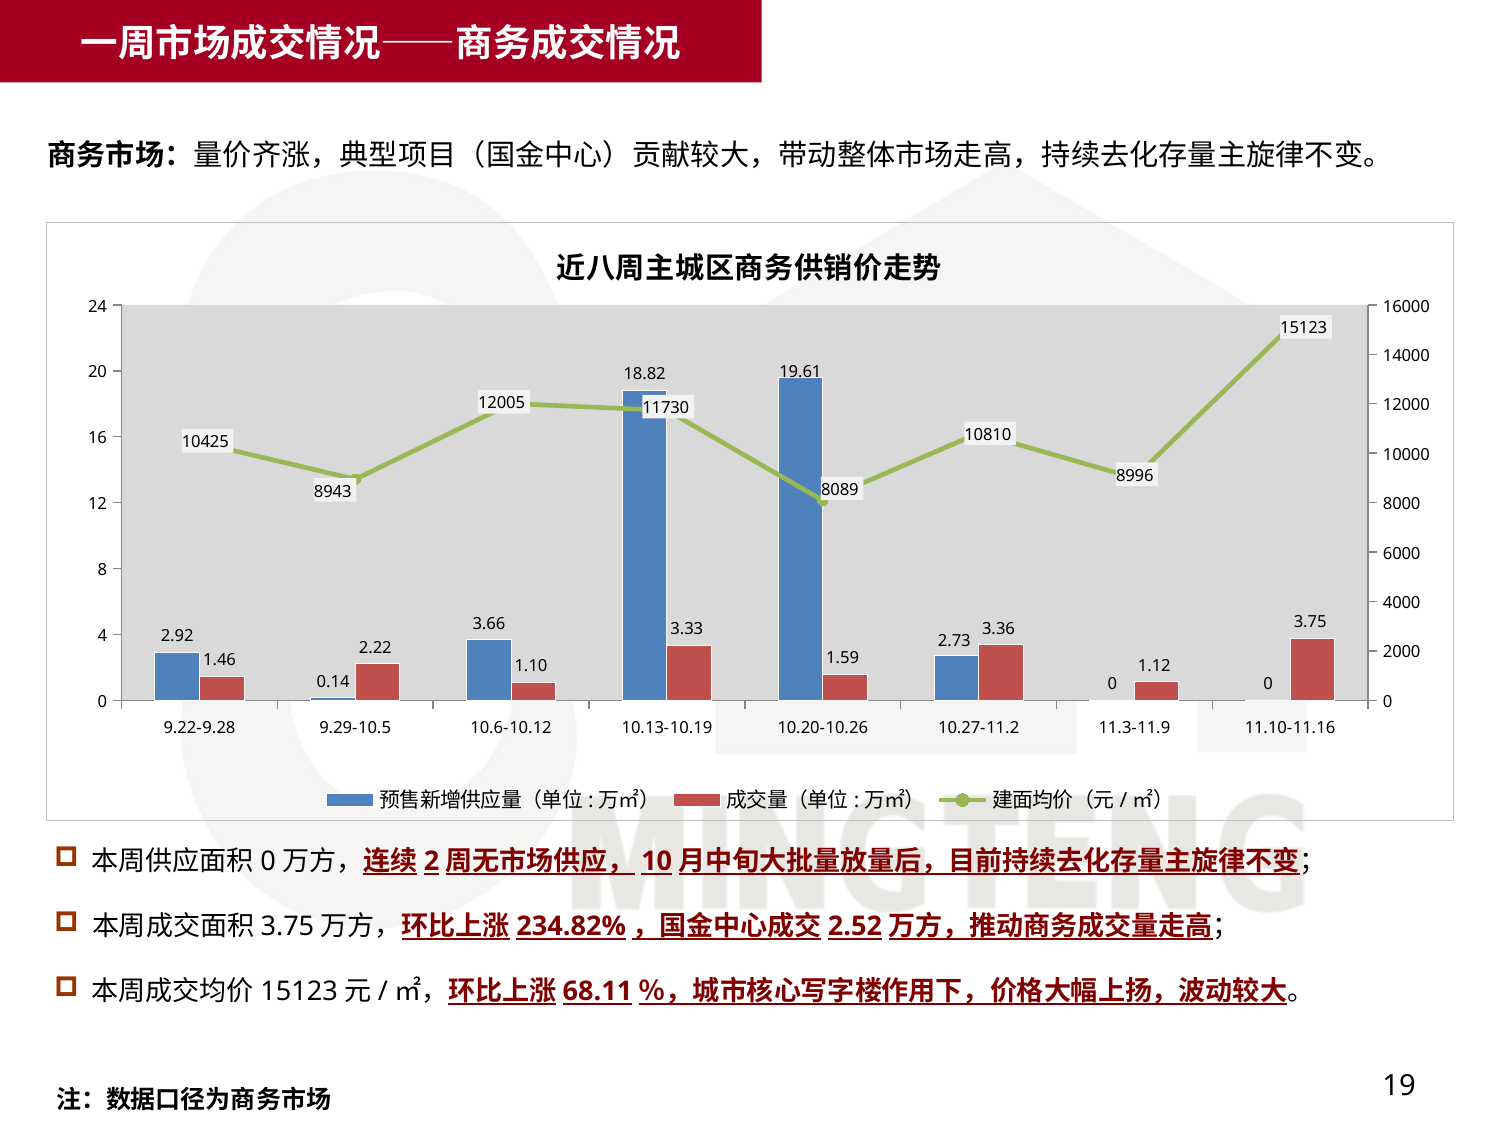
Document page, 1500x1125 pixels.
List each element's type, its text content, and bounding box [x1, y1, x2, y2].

text_box 注：数据口径为商务市场 [41, 1076, 420, 1122]
text_box 一周市场成交情况——商务成交情况 [0, 0, 762, 83]
text_box 商务市场：量价齐涨，典型项目（国金中心）贡献较大，带动整体市场走高，持续去化存量主旋律不变。 [32, 128, 1454, 179]
text_box 19 [1210, 1058, 1431, 1102]
text_box 本周供应面积0万方，连续2周无市场供应，10月中旬大批量放量后，目前持续去化存量主旋律不变； 本周成交面积3.75万方，环比上涨234.82%，国金中心成交2.52万方，推动商务成交量走高； 本周成交均价15123元/㎡，环比上涨68.11％，城市核心写字楼作用下，价格大幅上扬，波动较大。 [39, 836, 1458, 1014]
chart [46, 222, 1454, 821]
